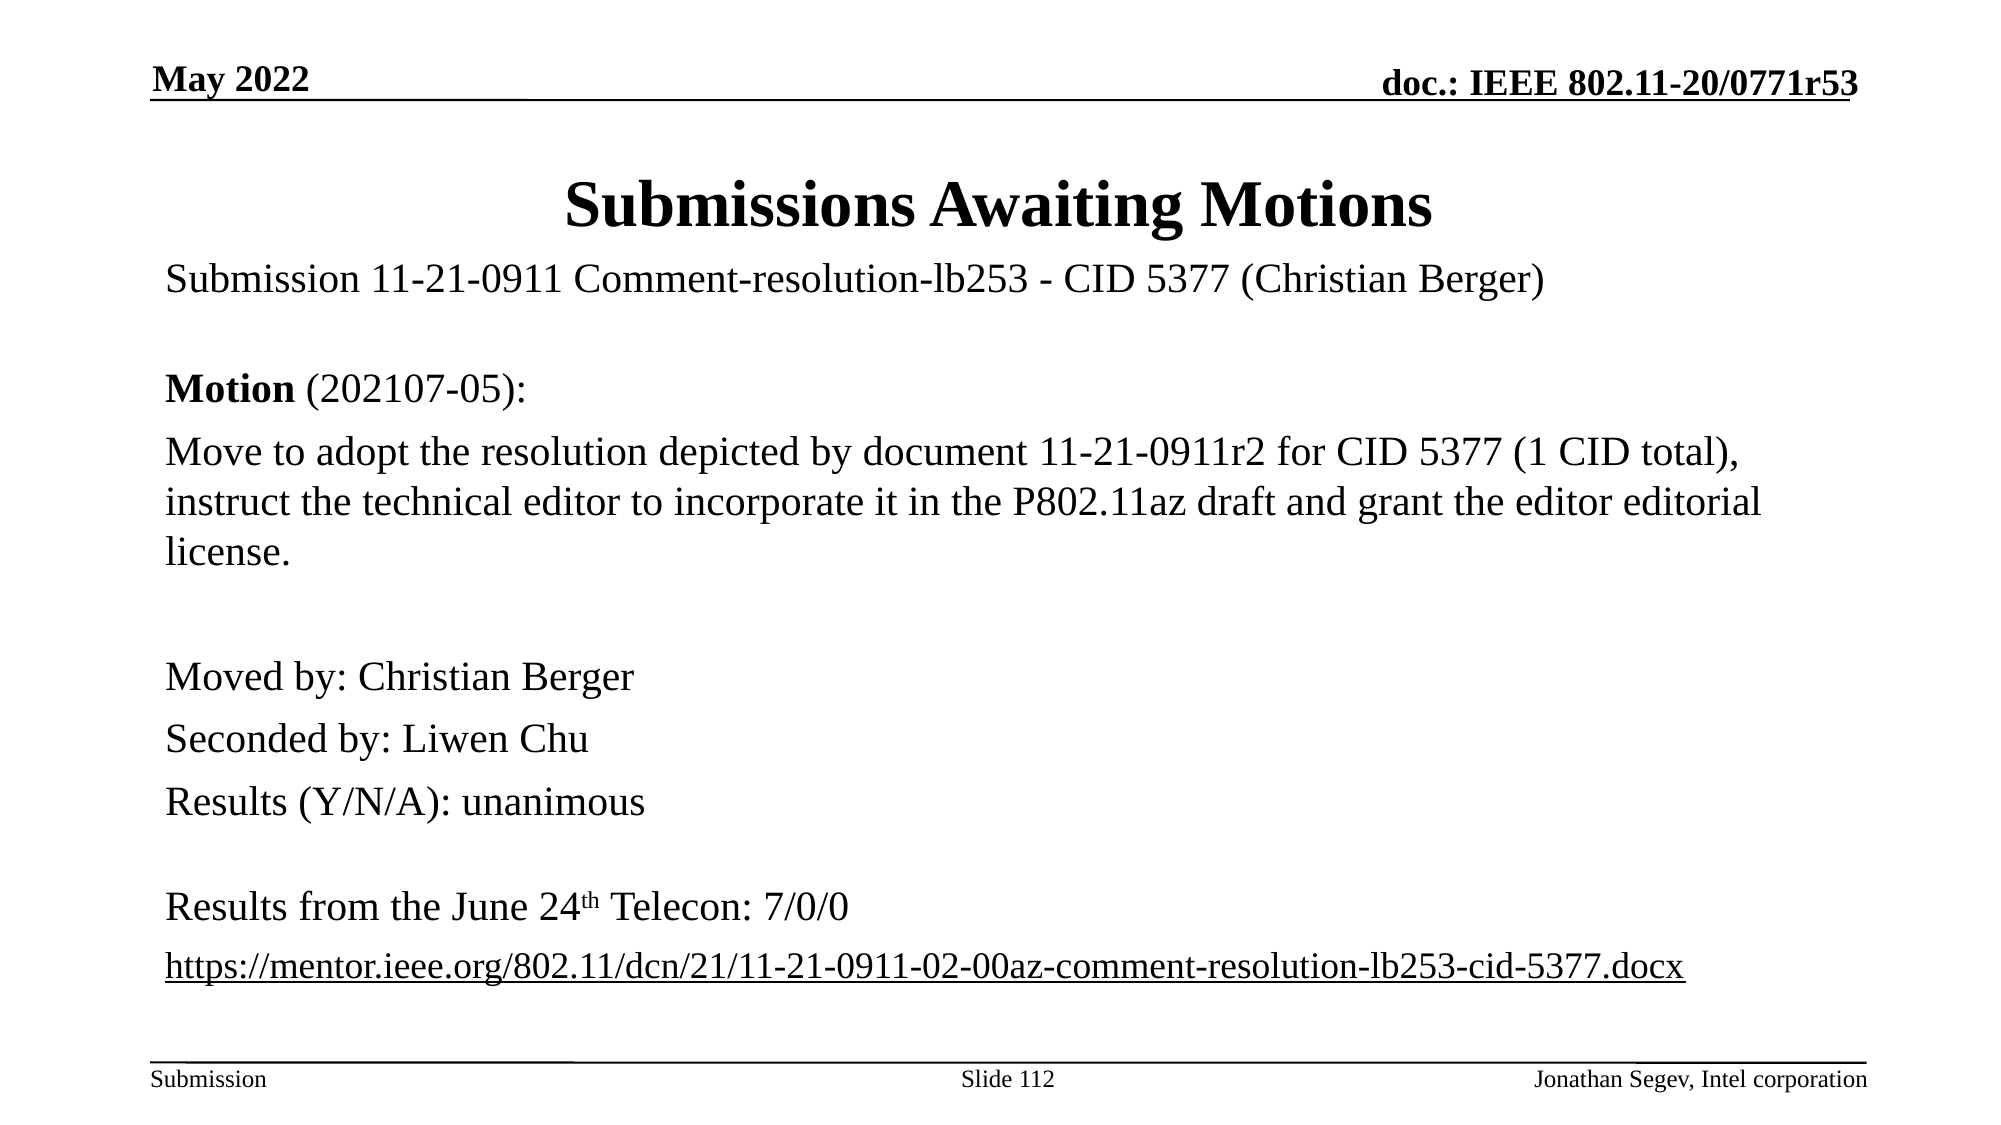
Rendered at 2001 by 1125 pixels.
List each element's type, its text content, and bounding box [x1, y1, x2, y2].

list Submission 11-21-0911 Comment-resolution-lb253 - CID 5377 (Christian Berger) Motion (202107-05): Move to adopt the resolution depicted by document 11-21-0911r2 for CID 5377 (1 CID total), instruct the technical editor to incorporate it in the P802.11az draft and grant the editor editorial license. Moved by: Christian Berger Seconded by: Liwen Chu Results (Y/N/A): unanimous Results from the June 24th Telecon: 7/0/0 https://mentor.ieee.org/802.11/dcn/21/11-21-0911-02-00az-comment-resolution-lb253-cid-5377.docx [149, 243, 1850, 1000]
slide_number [152, 54, 563, 100]
title Submissions Awaiting Motions [149, 112, 1850, 243]
footer Jonathan Segev, Intel corporation [1171, 1061, 1869, 1093]
slide_number Slide 112 [950, 1061, 1067, 1123]
